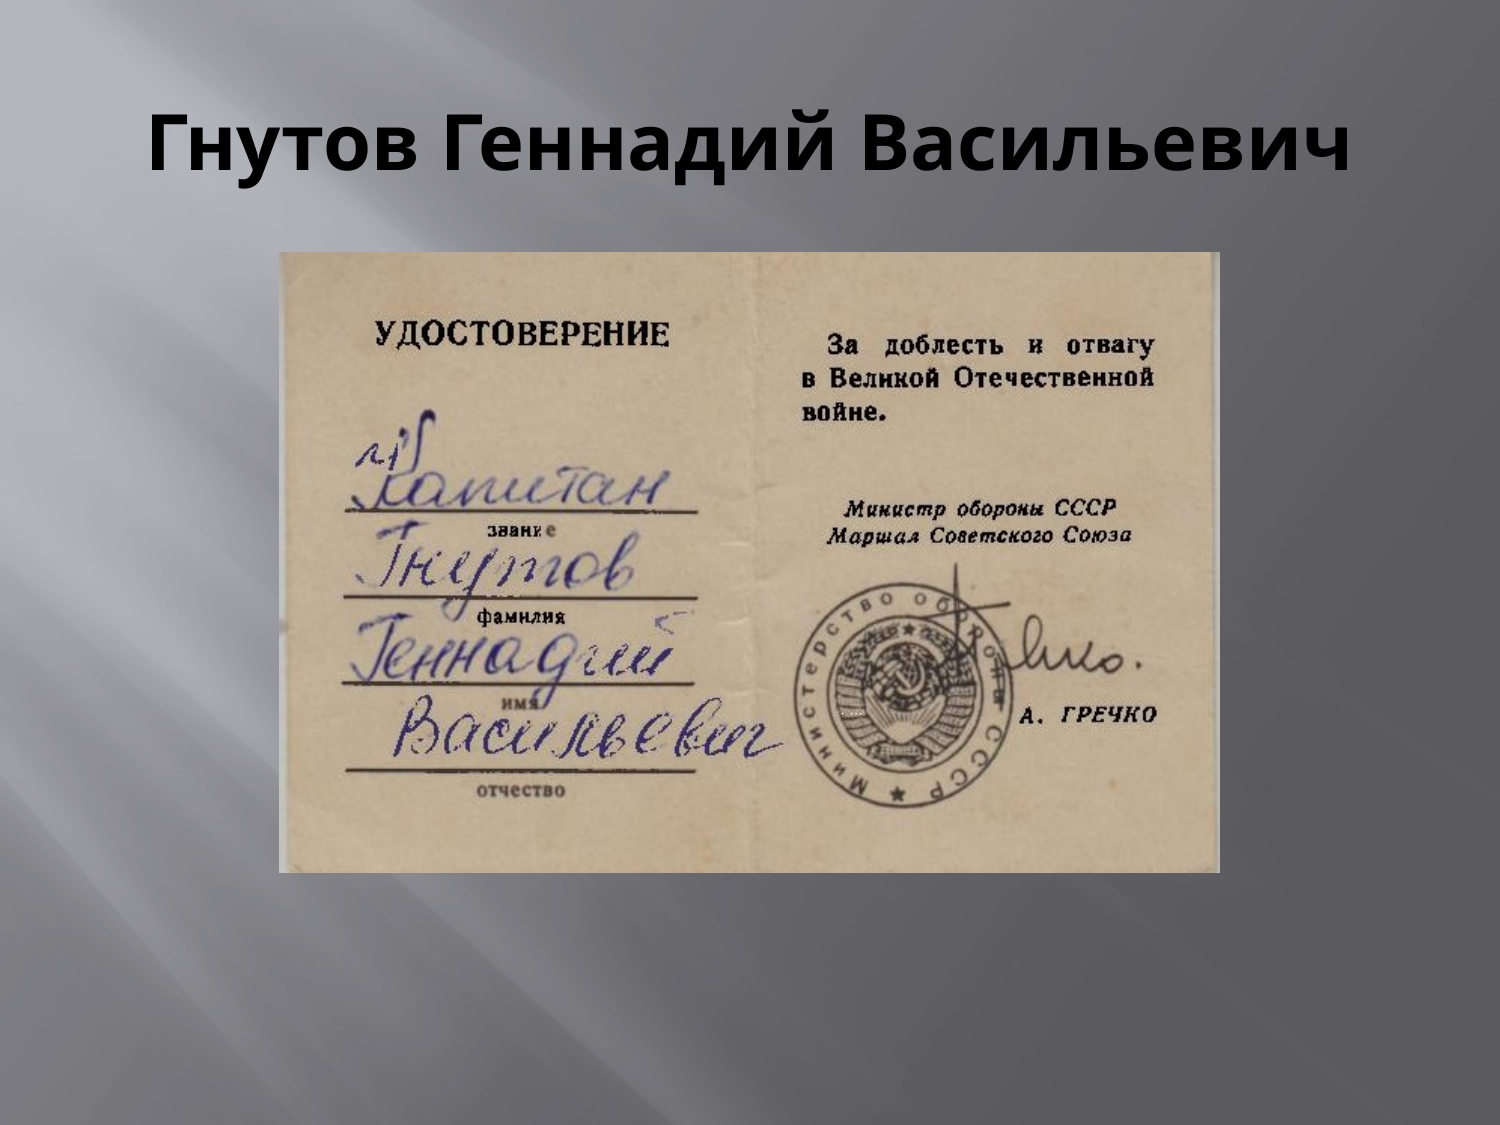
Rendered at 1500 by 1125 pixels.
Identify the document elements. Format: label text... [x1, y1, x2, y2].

picture [279, 252, 1221, 873]
title Гнутов Геннадий Васильевич [75, 45, 1425, 233]
list [58, 262, 1379, 1005]
